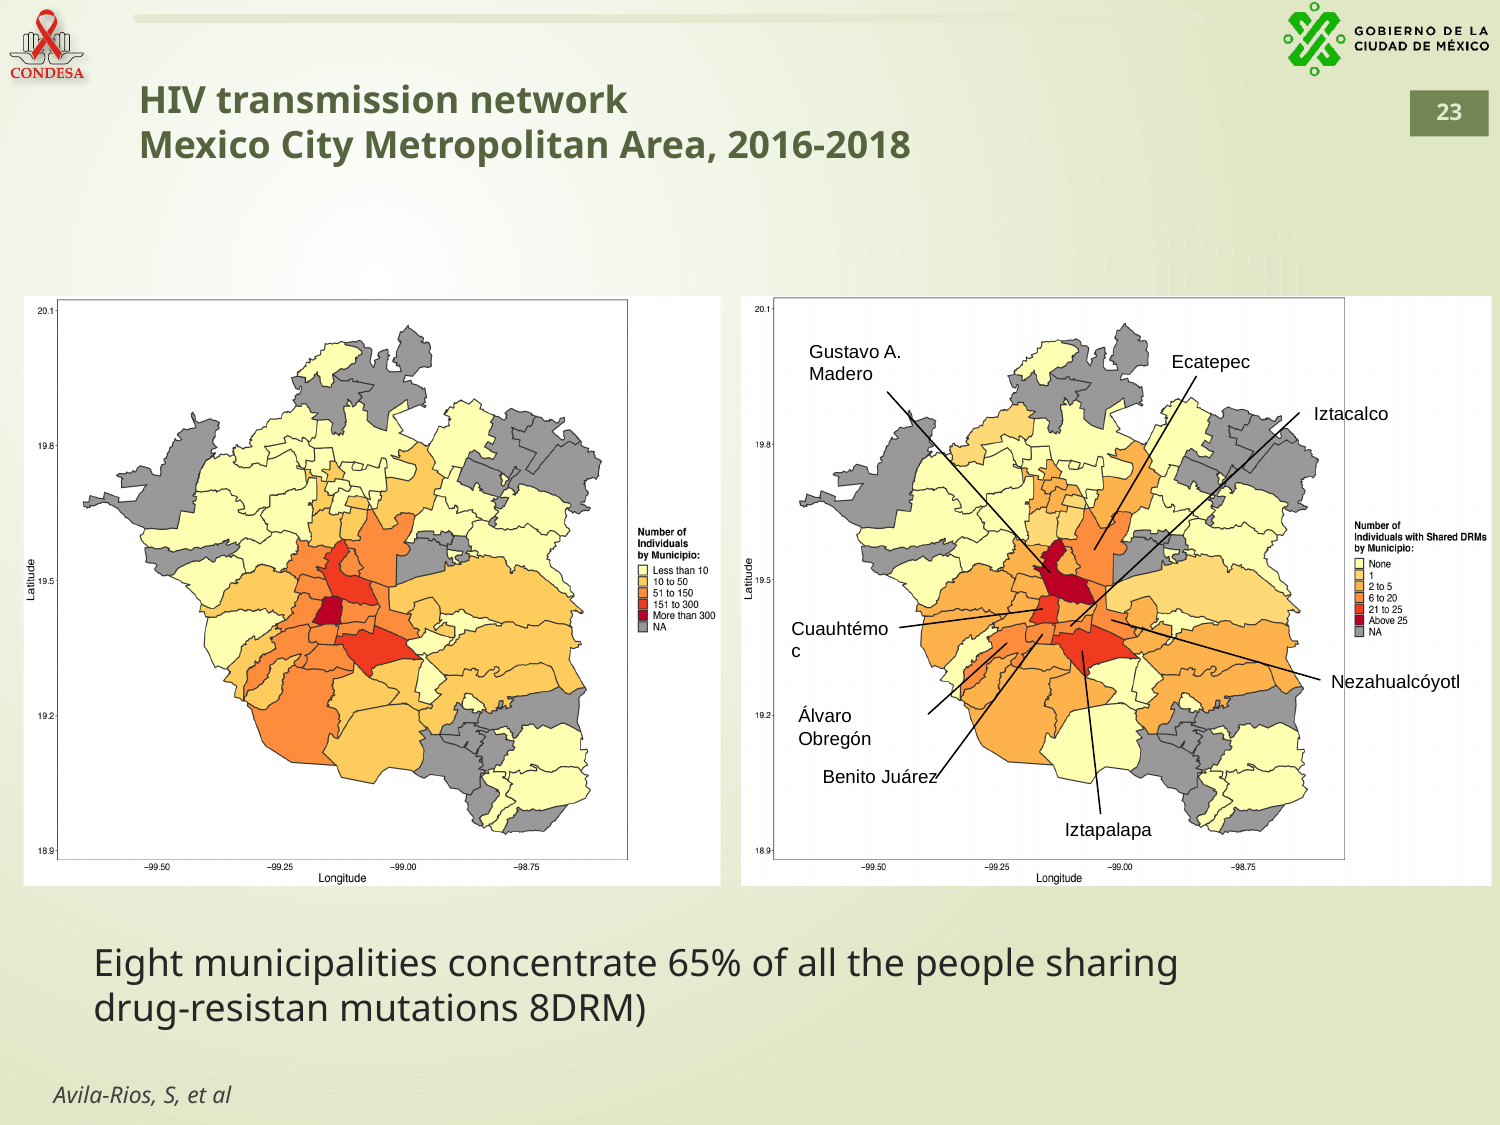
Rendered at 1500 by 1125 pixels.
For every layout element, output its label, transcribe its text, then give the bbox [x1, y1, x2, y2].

picture [23, 296, 721, 886]
text_box Eight municipalities concentrate 65% of all the people sharing drug-resistan mutations 8DRM) [78, 931, 1248, 1022]
picture [1278, 0, 1494, 79]
picture [740, 296, 1492, 886]
text_box Avila-Rios, S, et al [38, 1073, 1372, 1116]
title HIV transmission network Mexico City Metropolitan Area, 2016-2018 [123, 68, 1294, 159]
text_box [776, 331, 1476, 849]
